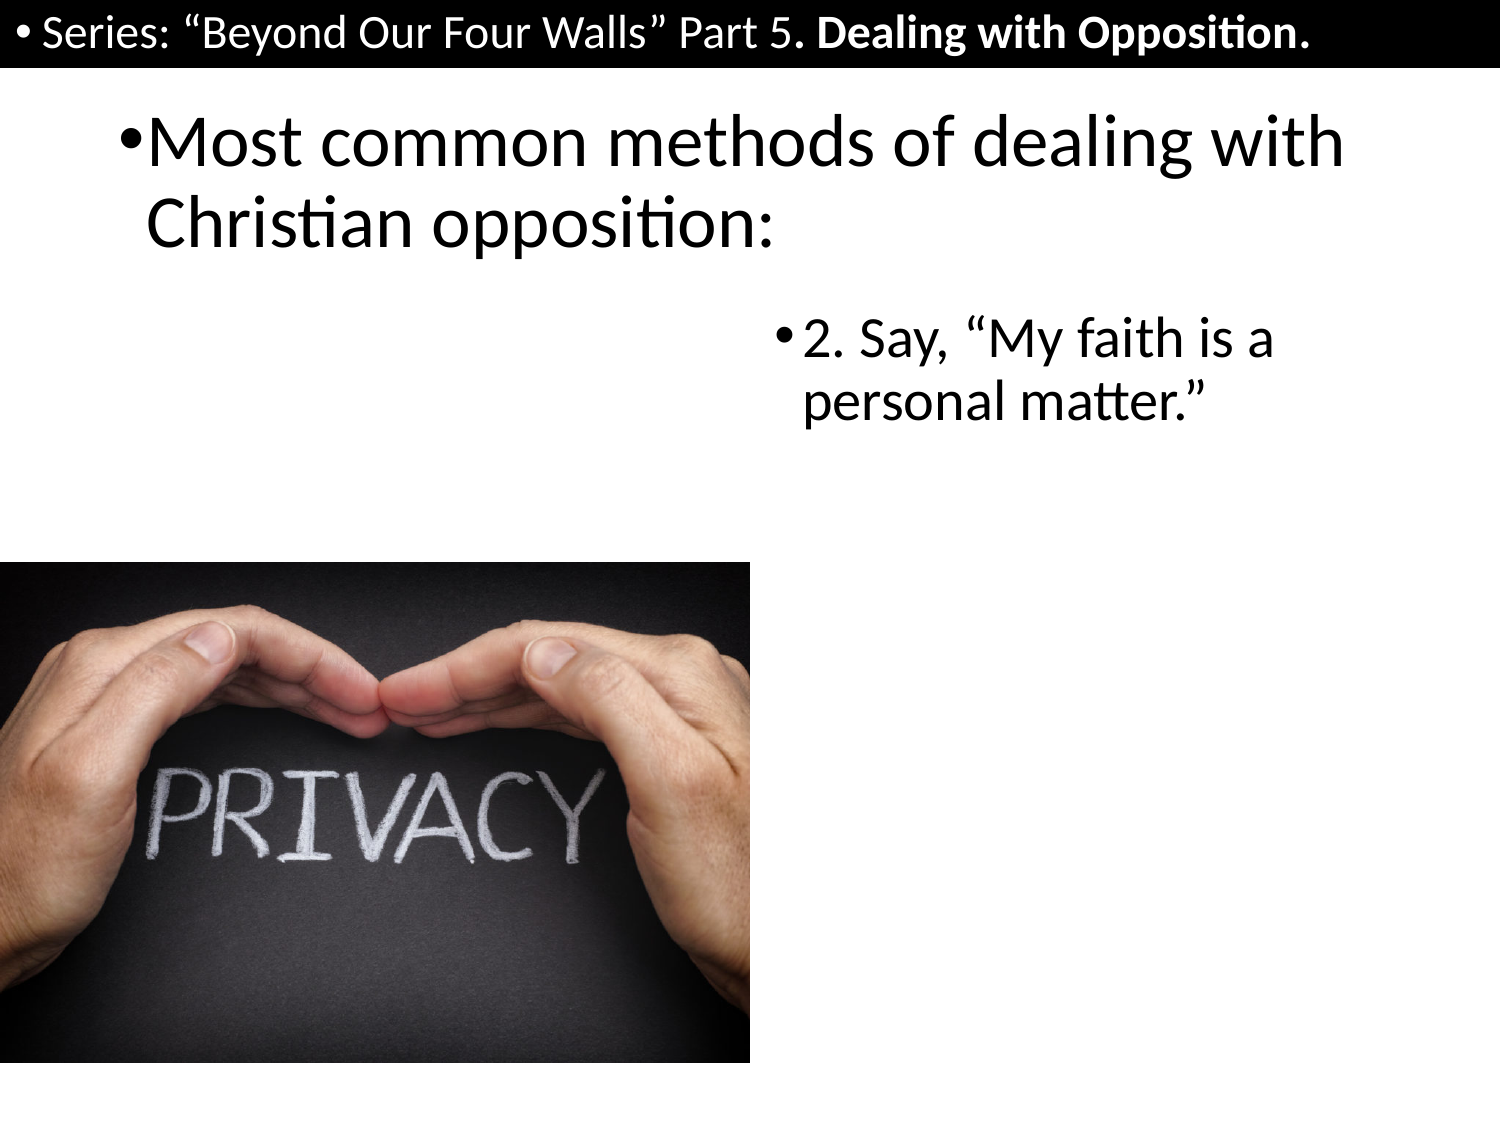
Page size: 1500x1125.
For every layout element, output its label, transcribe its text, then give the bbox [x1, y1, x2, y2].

list Most common methods of dealing with Christian opposition: [103, 94, 1397, 271]
text_box Series: “Beyond Our Four Walls” Part 5. Dealing with Opposition. [0, 0, 1500, 68]
list 2. Say, “My faith is a personal matter.” [759, 299, 1397, 1014]
picture [0, 562, 750, 1063]
